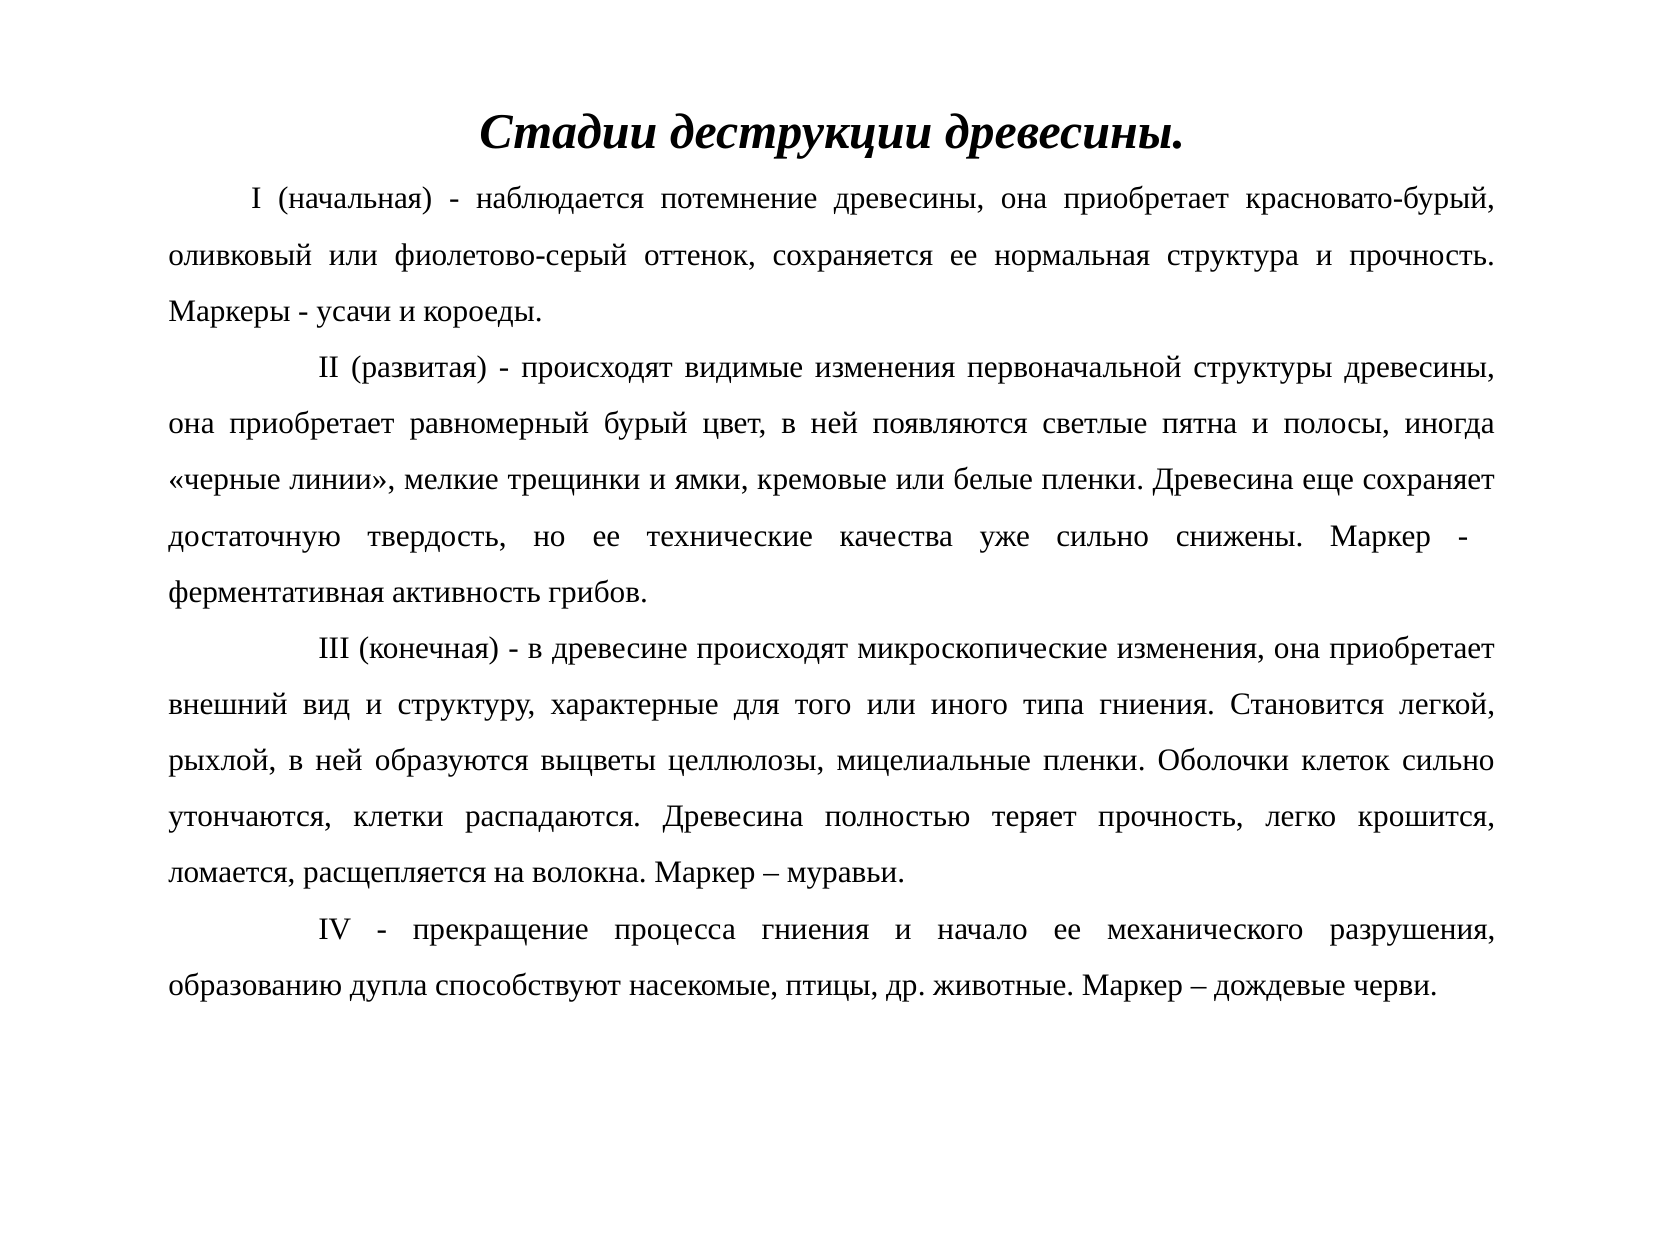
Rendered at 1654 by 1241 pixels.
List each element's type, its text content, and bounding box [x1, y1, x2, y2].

text_box Стадии деструкции древесины. I (начальная) - наблюдается потемнение древесины, она приобретает красновато-бурый, оливковый или фиолетово-серый оттенок, сохраняется ее нормальная структура и прочность. Маркеры - усачи и короеды. II (развитая) - происходят видимые изменения первоначальной структуры древесины, она приобретает равномерный бурый цвет, в ней появляются светлые пятна и полосы, иногда «черные линии», мелкие трещинки и ямки, кремовые или белые пленки. Древесина еще сохраняет достаточную твердость, но ее технические качества уже сильно снижены. Маркер - ферментативная активность грибов. III (конечная) - в древесине происходят микроскопические изменения, она приобретает внешний вид и структуру, характерные для того или иного типа гниения. Становится легкой, рыхлой, в ней образуются выцветы целлюлозы, мицелиальные пленки. Оболочки клеток сильно утончаются, клетки распадаются. Древесина полностью теряет прочность, легко крошится, ломается, расщепляется на волокна. Маркер – муравьи. IV - прекращение процесса гниения и начало ее механического разрушения, образованию дупла способствуют насекомые, птицы, др. животные. Маркер – дождевые черви. [153, 82, 1512, 1066]
